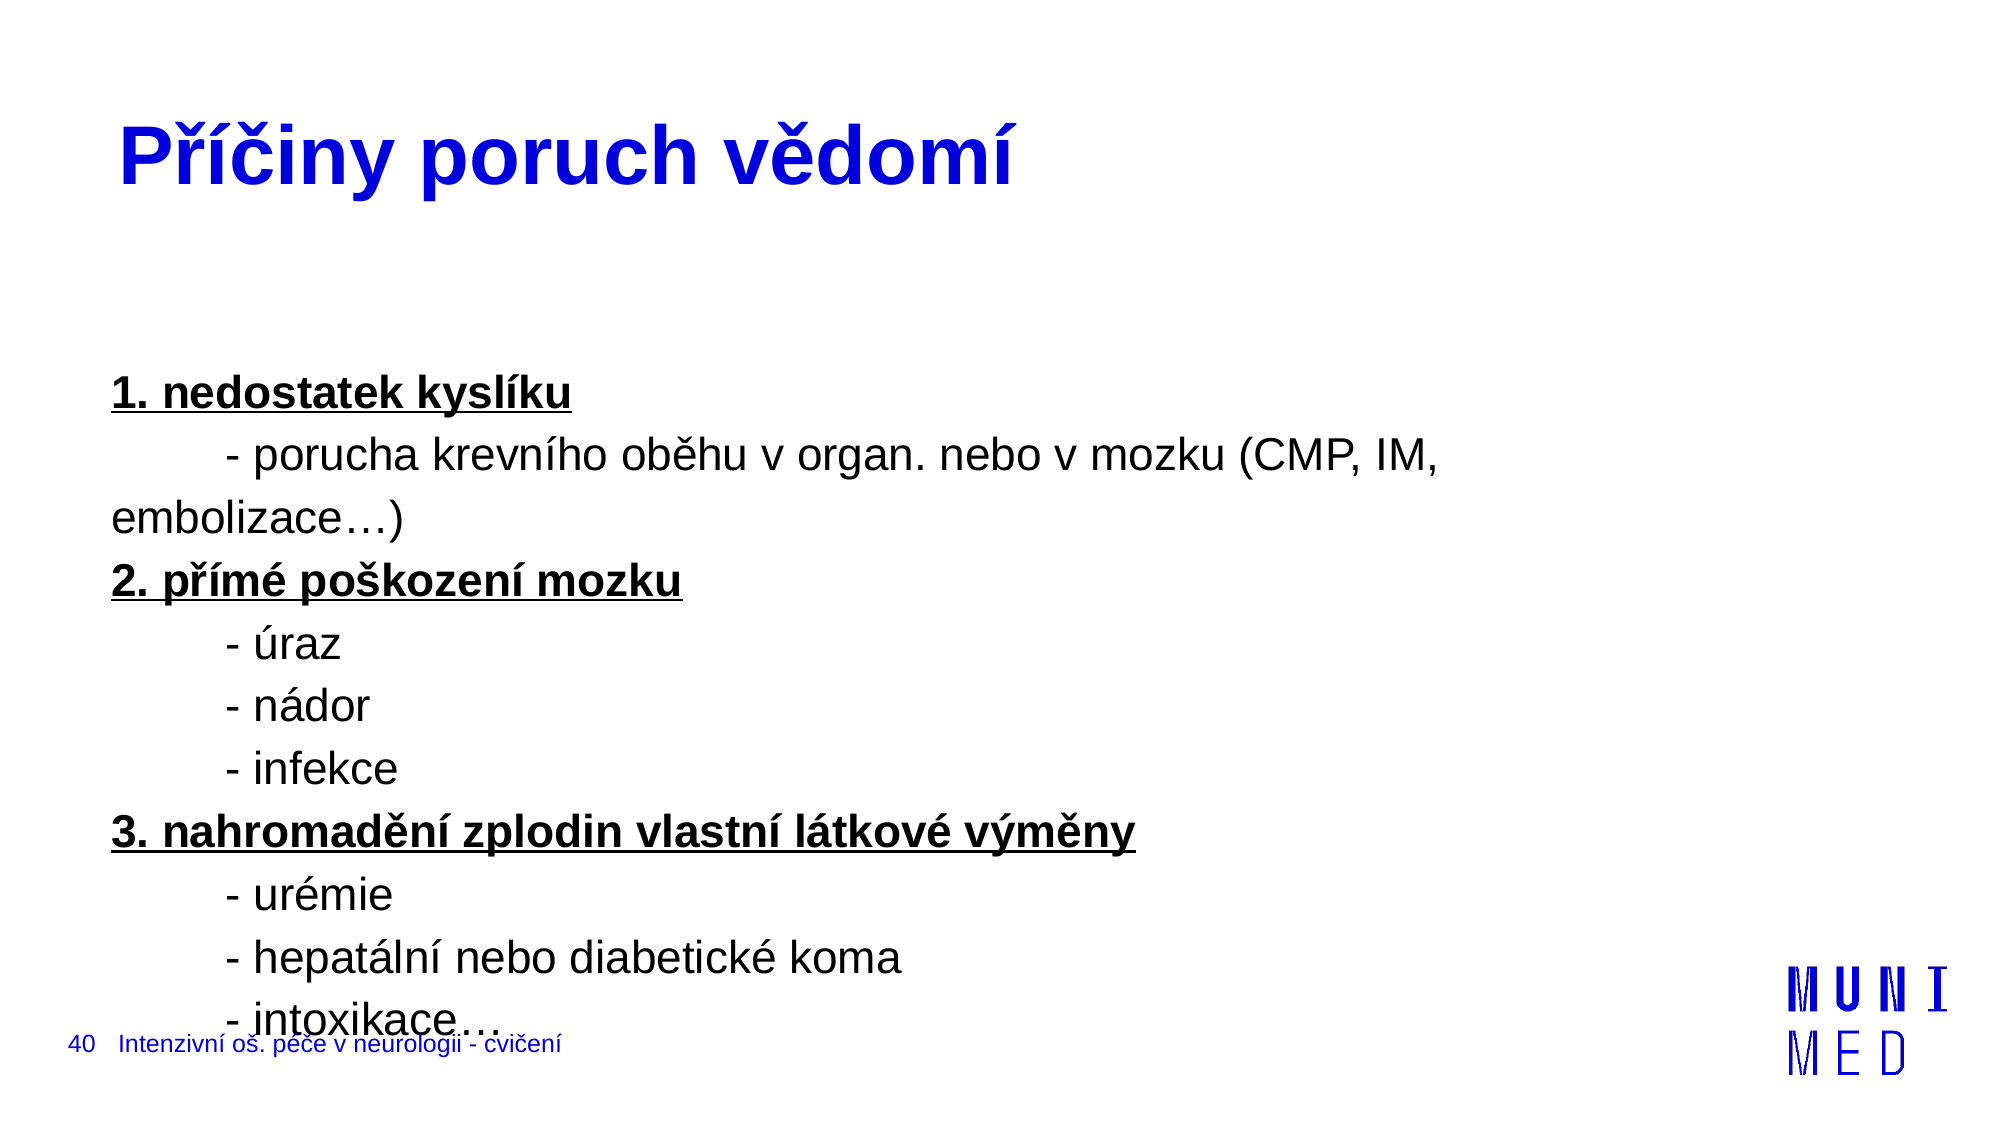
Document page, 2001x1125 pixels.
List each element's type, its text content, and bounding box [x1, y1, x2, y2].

slide_number 40 [67, 1021, 110, 1063]
title Příčiny poruch vědomí [118, 118, 1883, 193]
picture [1760, 938, 1975, 1104]
list 1. nedostatek kyslíku - porucha krevního oběhu v organ. nebo v mozku (CMP, IM, embolizace…) 2. přímé poškození mozku - úraz - nádor - infekce 3. nahromadění zplodin vlastní látkové výměny - urémie - hepatální nebo diabetické koma - intoxikace… [111, 354, 1522, 1050]
footer Intenzivní oš. péče v neurologii - cvičení [118, 1021, 1418, 1063]
